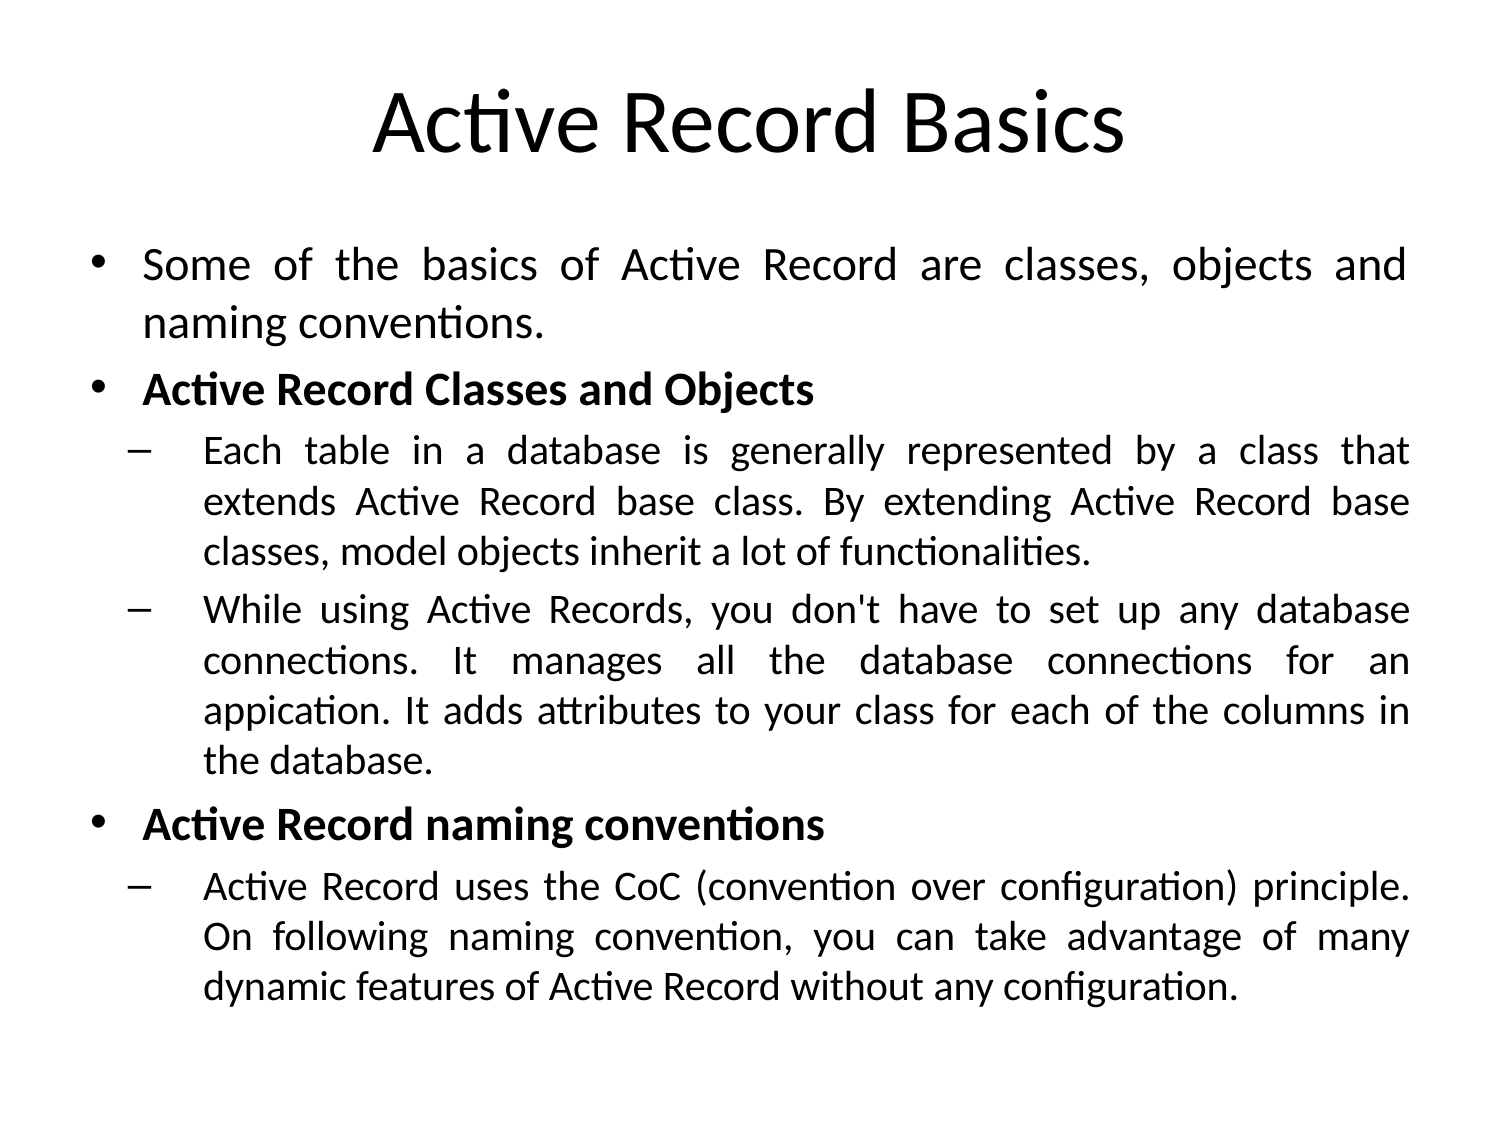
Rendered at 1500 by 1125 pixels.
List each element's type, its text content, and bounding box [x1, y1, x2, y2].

title Active Record Basics [75, 45, 1425, 188]
list Some of the basics of Active Record are classes, objects and naming conventions. Active Record Classes and Objects Each table in a database is generally represented by a class that extends Active Record base class. By extending Active Record base classes, model objects inherit a lot of functionalities. While using Active Records, you don't have to set up any database connections. It manages all the database connections for an appication. It adds attributes to your class for each of the columns in the database. Active Record naming conventions Active Record uses the CoC (convention over configuration) principle. On following naming convention, you can take advantage of many dynamic features of Active Record without any configuration. [75, 224, 1425, 1063]
